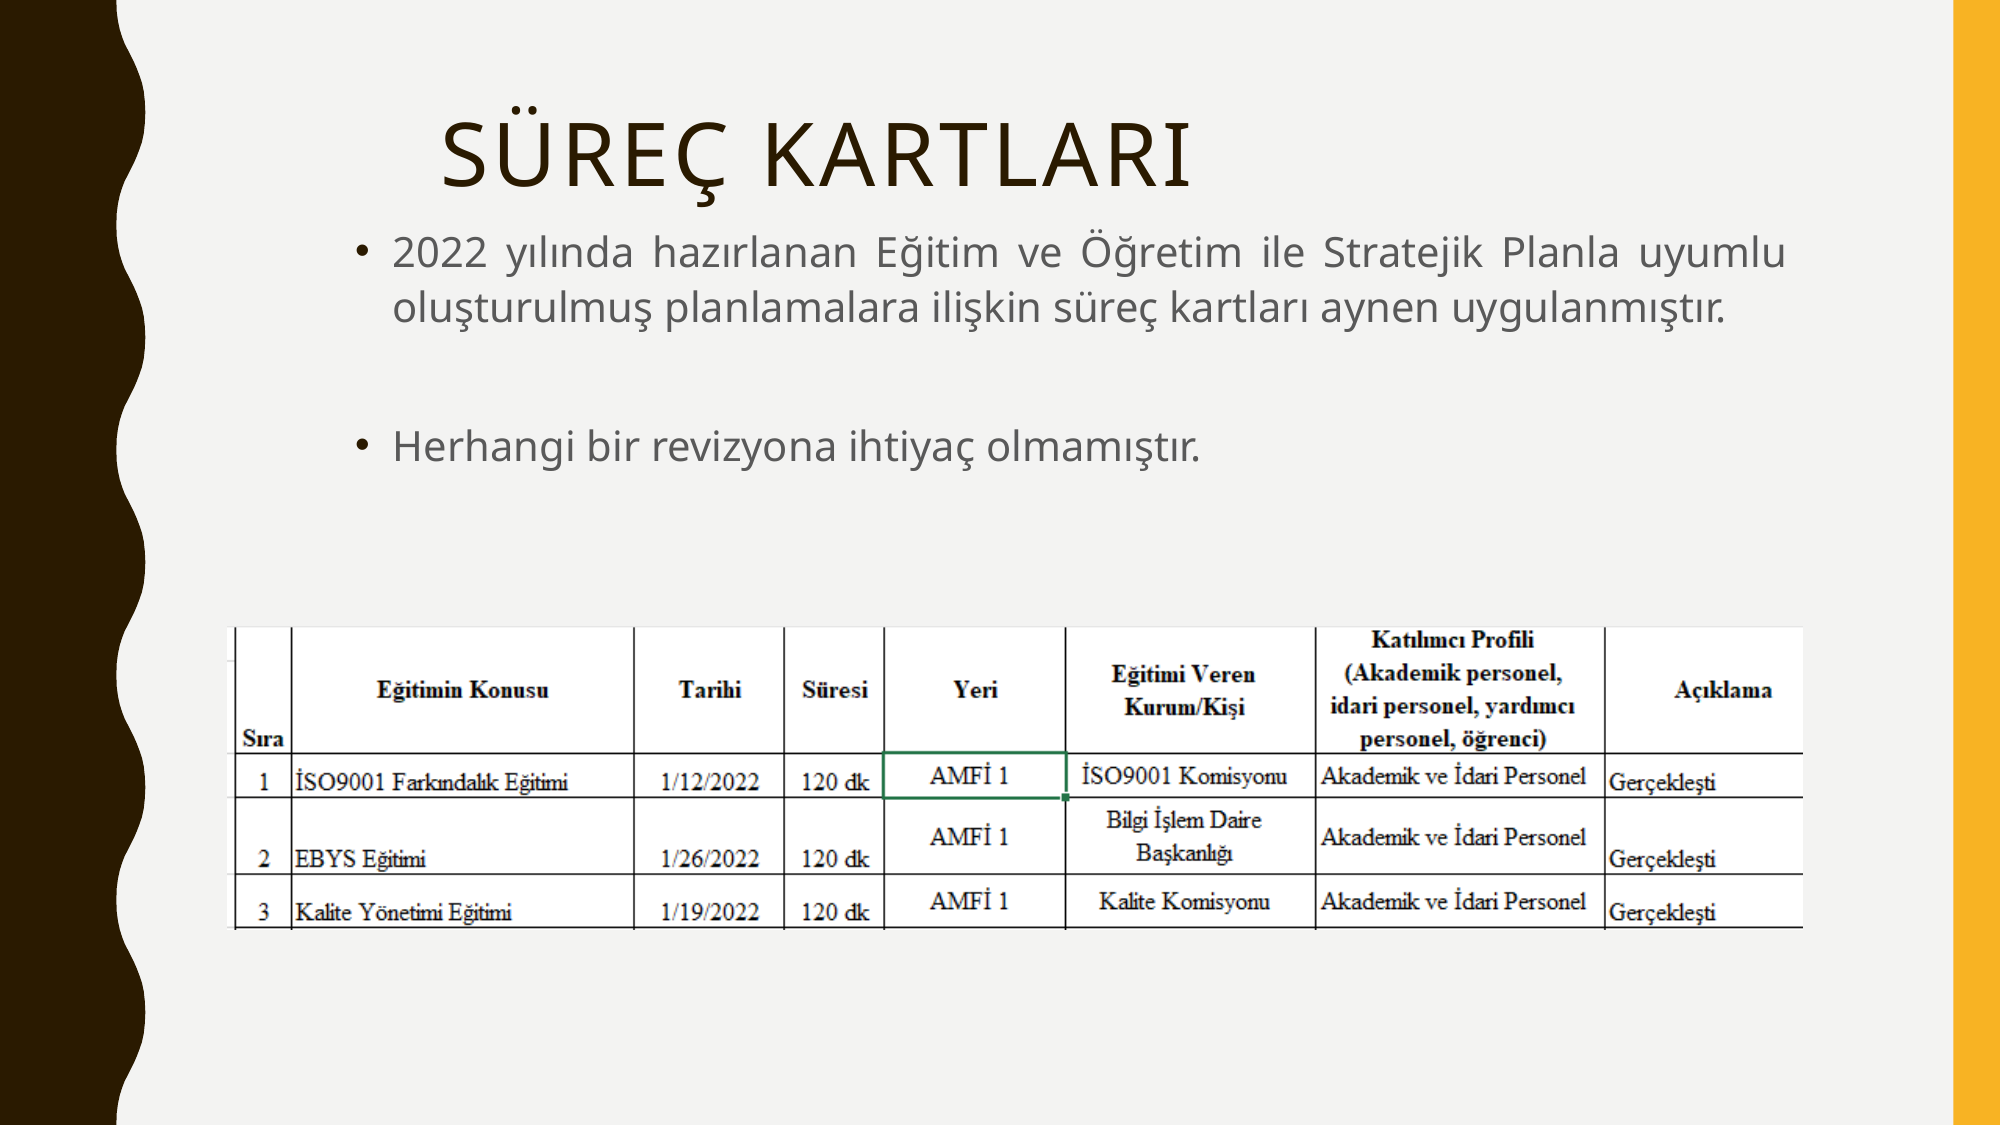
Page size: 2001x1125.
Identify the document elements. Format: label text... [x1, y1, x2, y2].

title Süreç Kartları [425, 102, 1888, 213]
list 2022 yılında hazırlanan Eğitim ve Öğretim ile Stratejik Planla uyumlu oluşturulmuş planlamalara ilişkin süreç kartları aynen uygulanmıştır. Herhangi bir revizyona ihtiyaç olmamıştır. [340, 212, 1803, 626]
picture [227, 626, 1803, 930]
